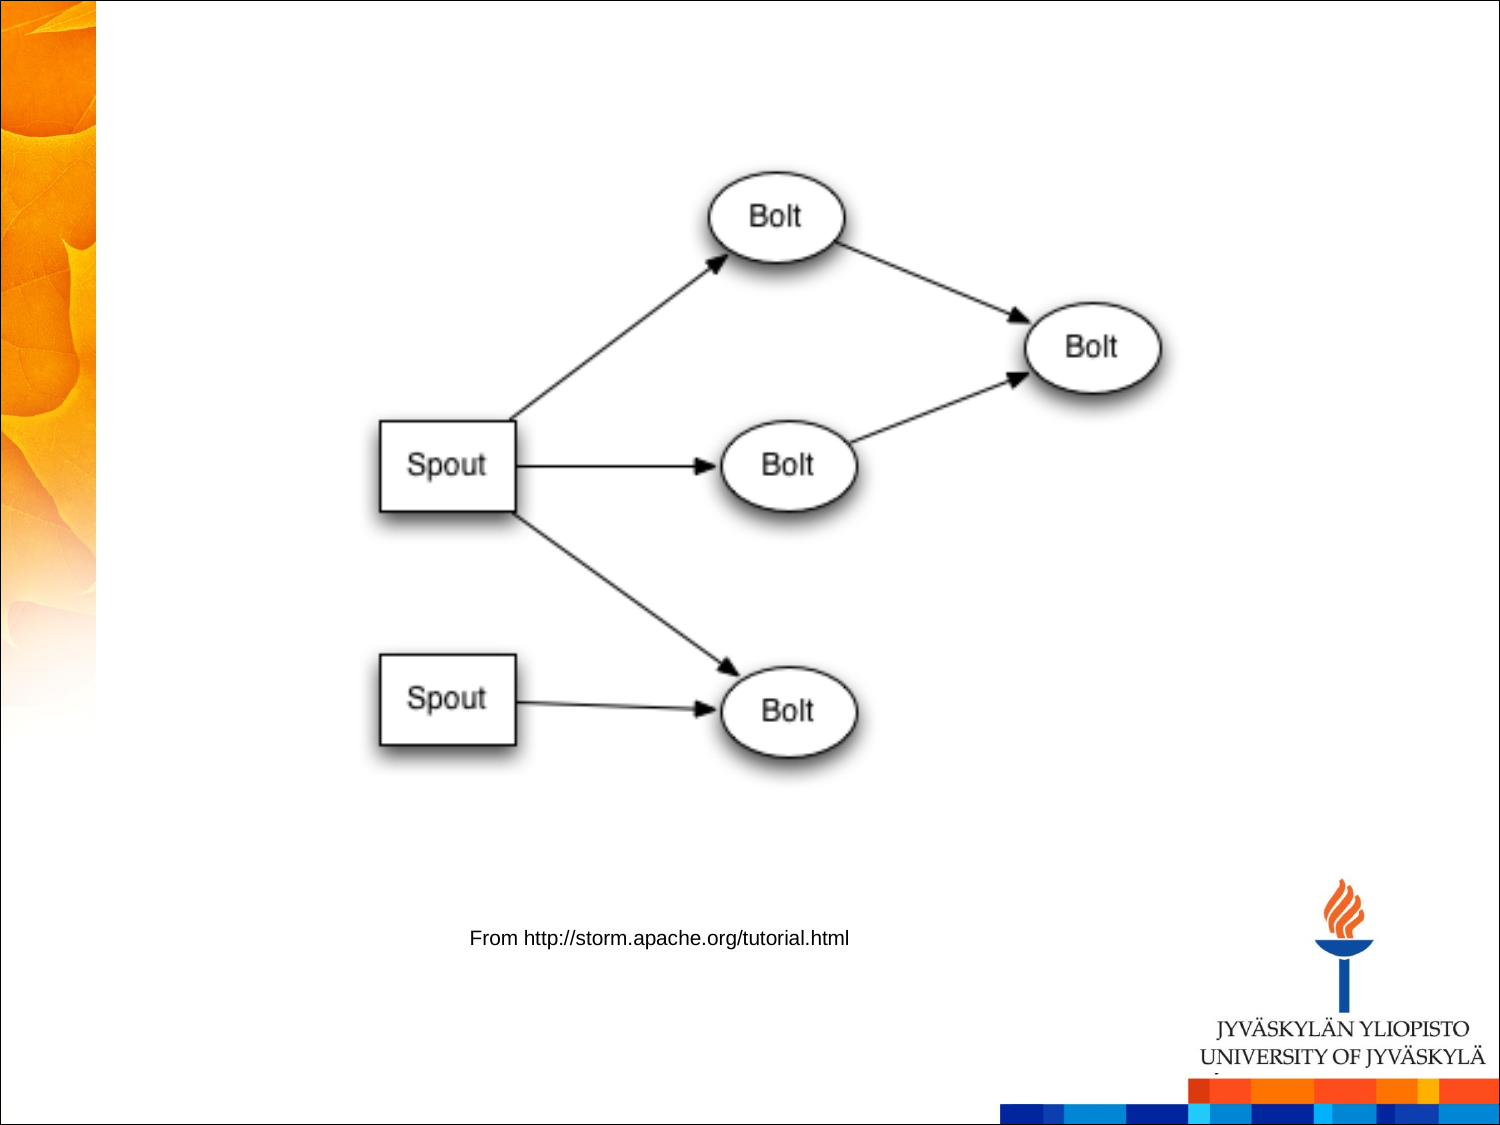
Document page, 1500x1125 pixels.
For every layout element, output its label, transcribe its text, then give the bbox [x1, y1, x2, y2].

text_box From http://storm.apache.org/tutorial.html [454, 916, 865, 957]
picture [1, 1, 1499, 1124]
